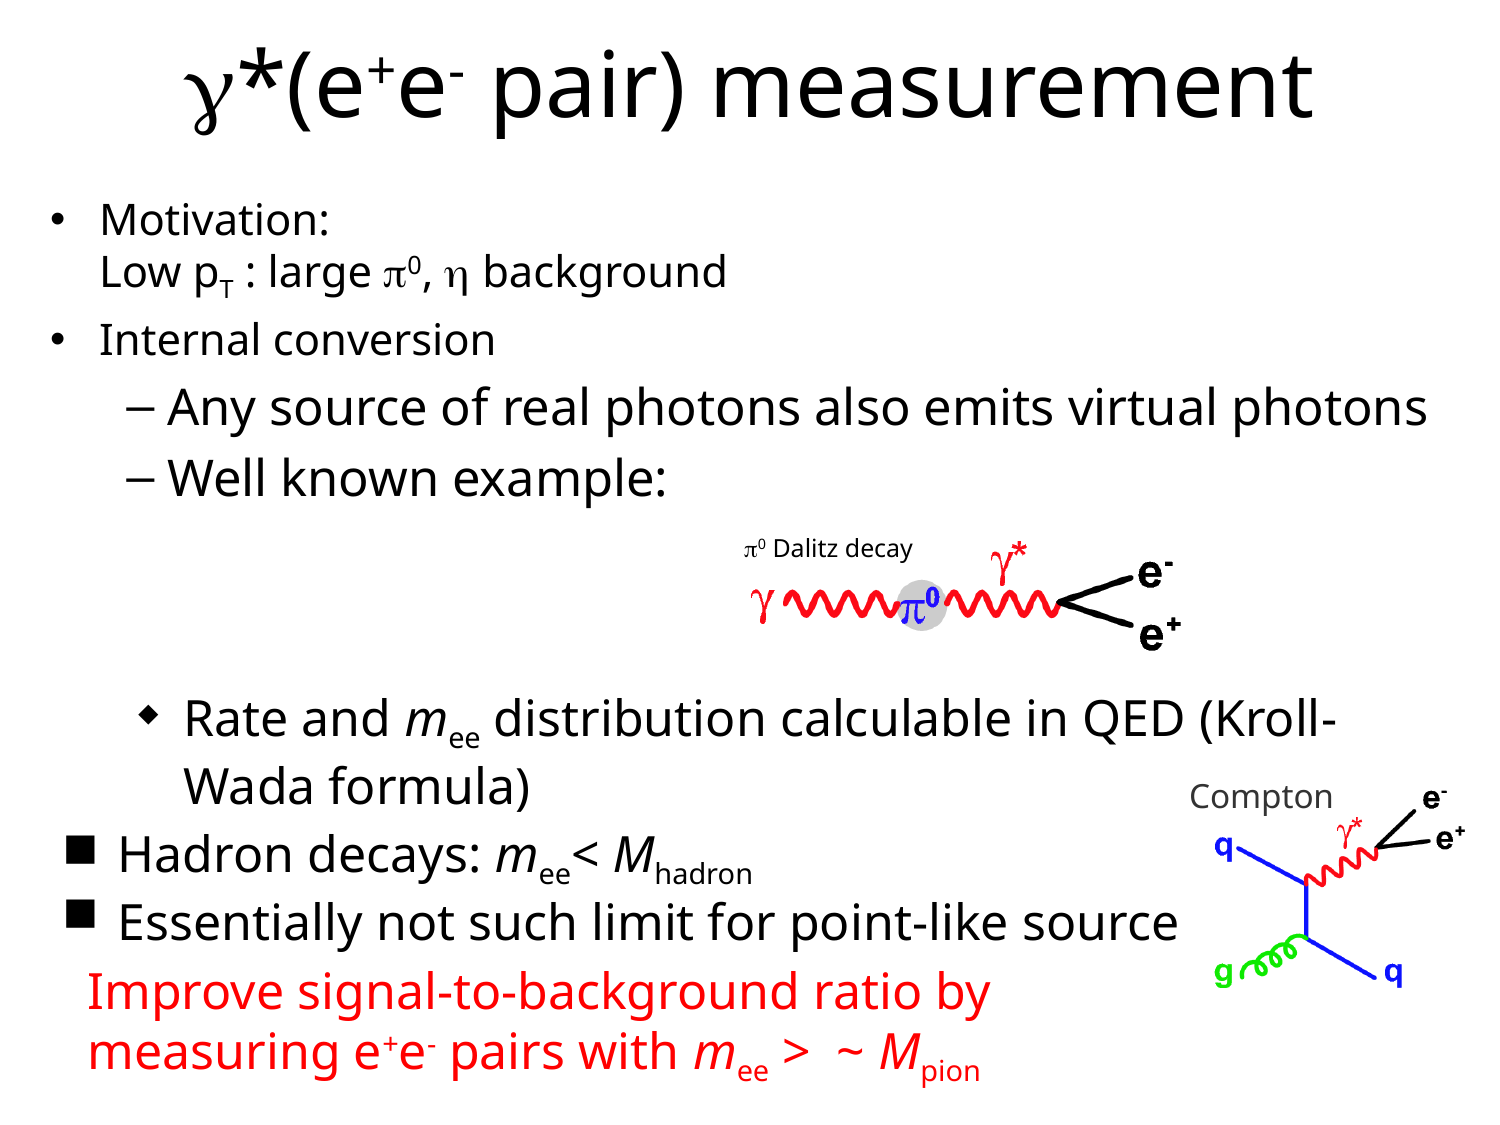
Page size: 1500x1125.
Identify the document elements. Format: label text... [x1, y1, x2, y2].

text_box Improve signal-to-background ratio by measuring e+e- pairs with mee > ~ Mpion [72, 951, 1007, 1096]
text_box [1173, 766, 1483, 999]
text_box Rate and mee distribution calculable in QED (Kroll-Wada formula) Hadron decays: mee< Mhadron Essentially not such limit for point-like source. [46, 678, 1379, 957]
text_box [726, 524, 1192, 669]
title *(e+e- pair) measurement [0, 0, 1500, 161]
list Motivation: Low pT : large 0,  background Internal conversion Any source of real photons also emits virtual photons Well known example: [35, 184, 1454, 557]
